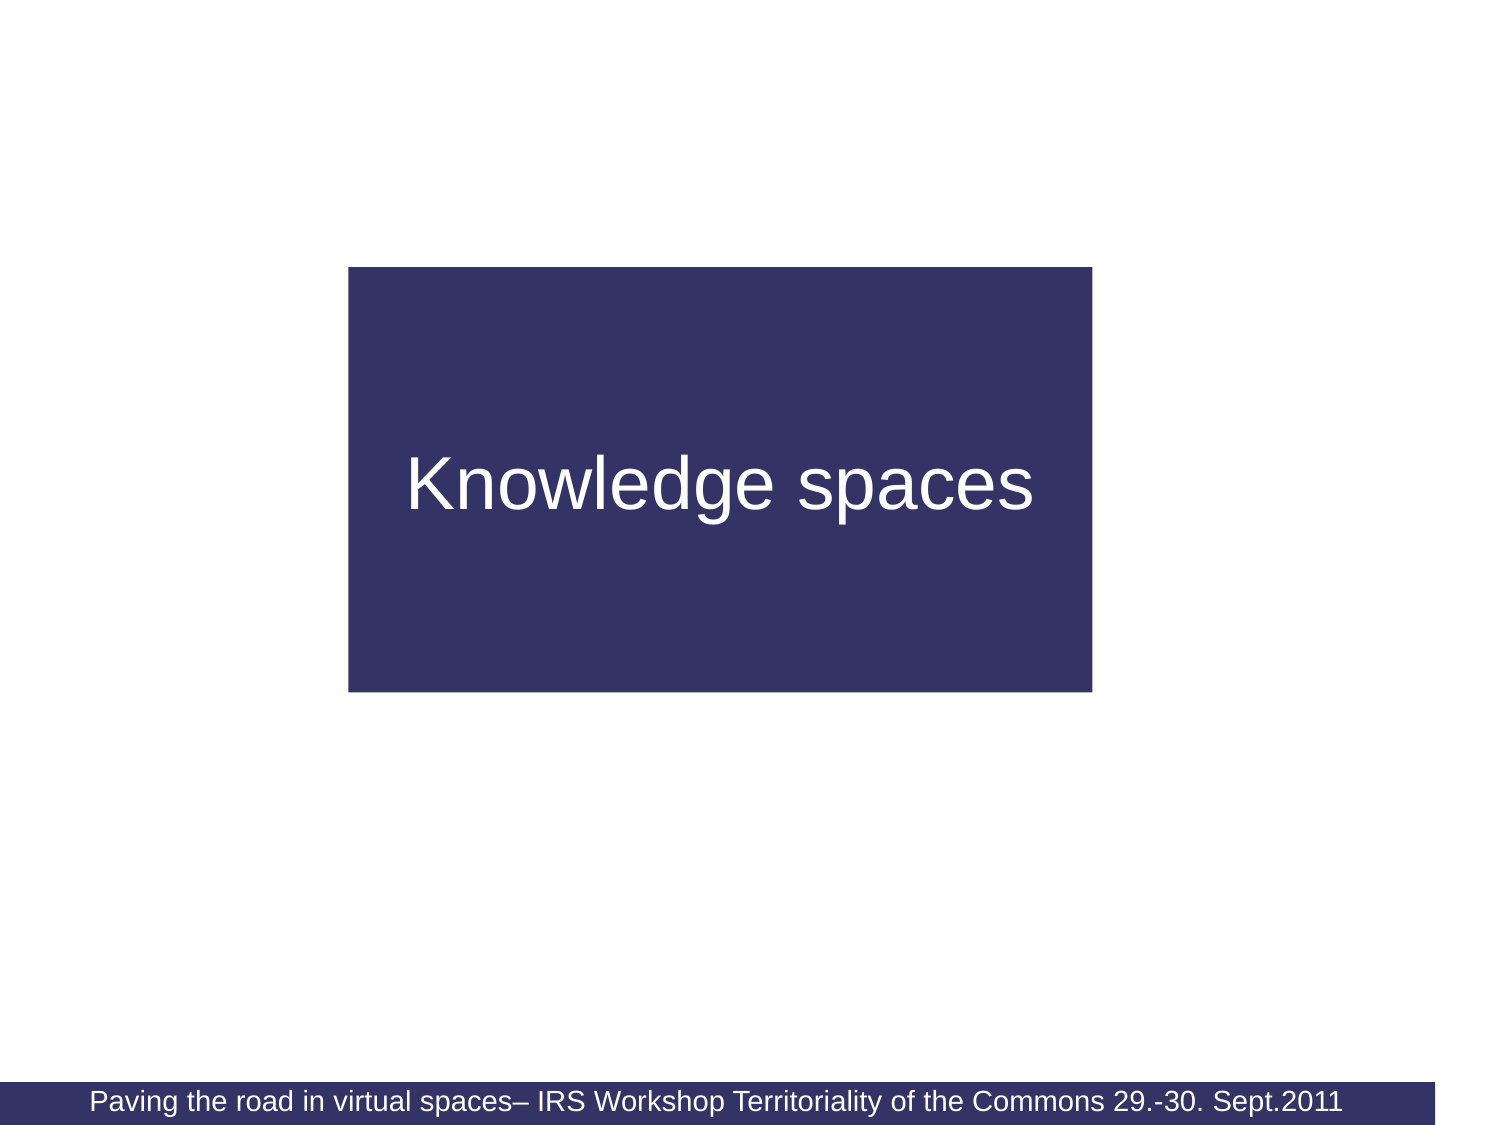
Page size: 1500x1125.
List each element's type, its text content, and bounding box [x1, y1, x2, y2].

title Knowledge spaces [348, 266, 1093, 693]
